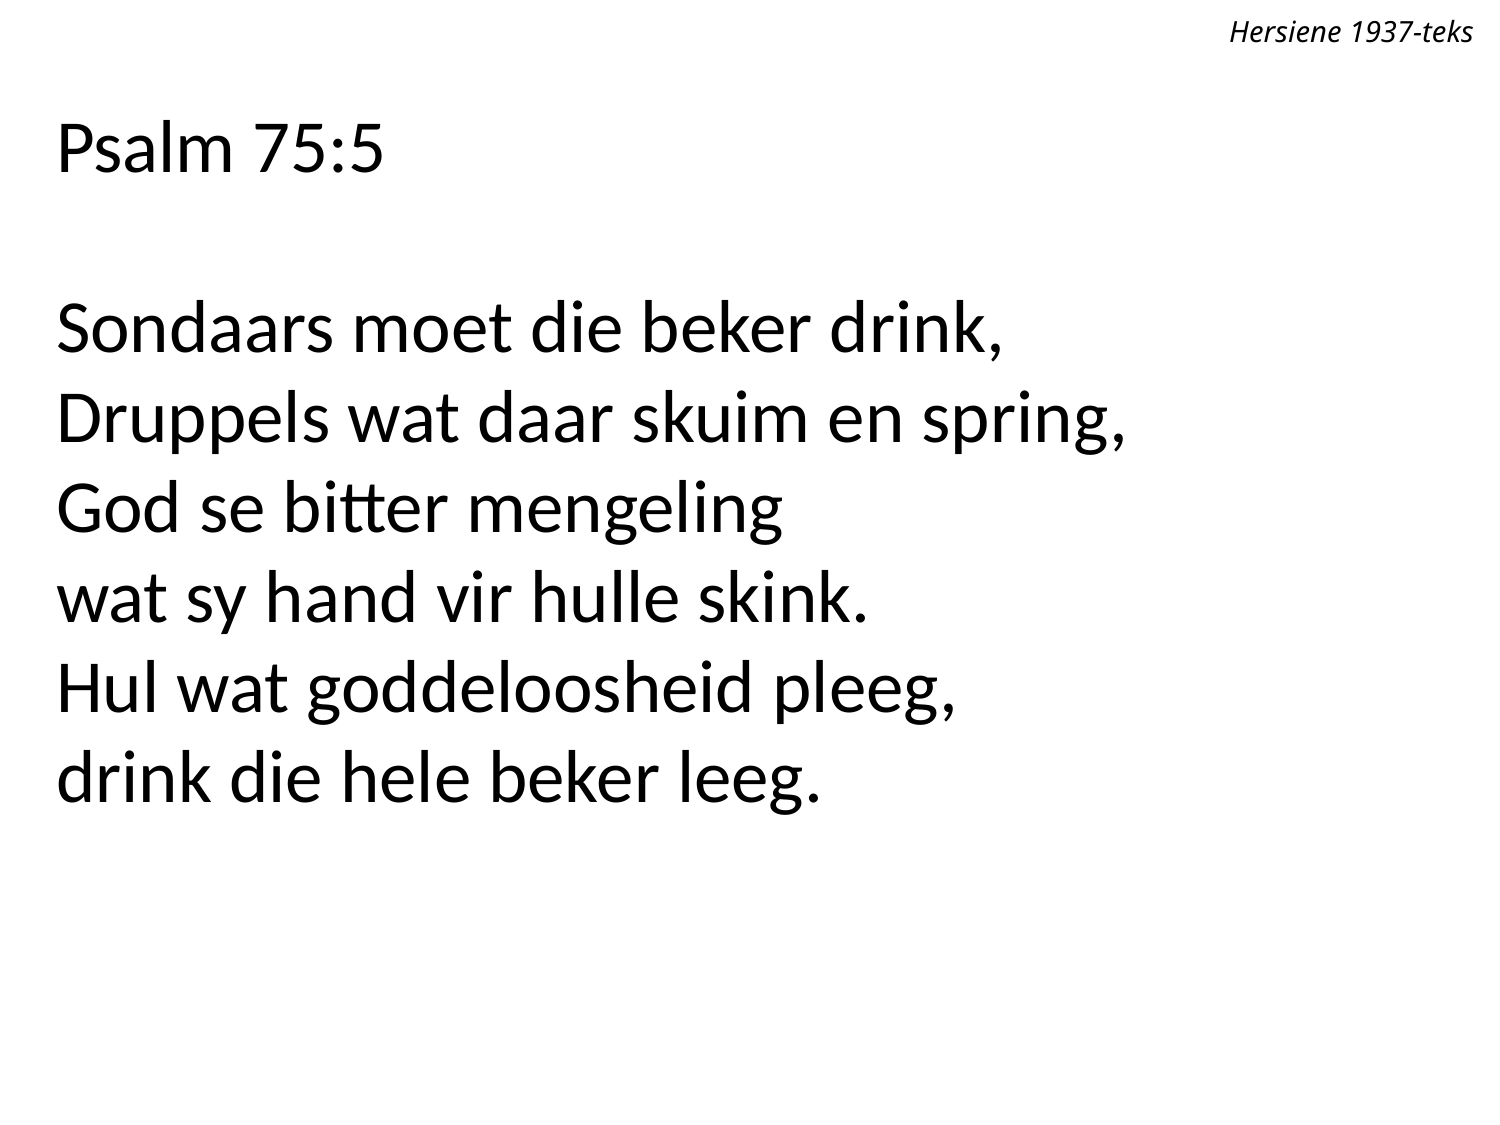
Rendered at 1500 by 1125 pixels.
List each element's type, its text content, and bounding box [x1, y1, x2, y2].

text_box Psalm 75:5 Sondaars moet die beker drink, Druppels wat daar skuim en spring, God se bitter mengeling wat sy hand vir hulle skink. Hul wat goddeloosheid pleeg, drink die hele beker leeg. [41, 89, 1436, 825]
text_box Hersiene 1937-teks [1214, 5, 1489, 56]
